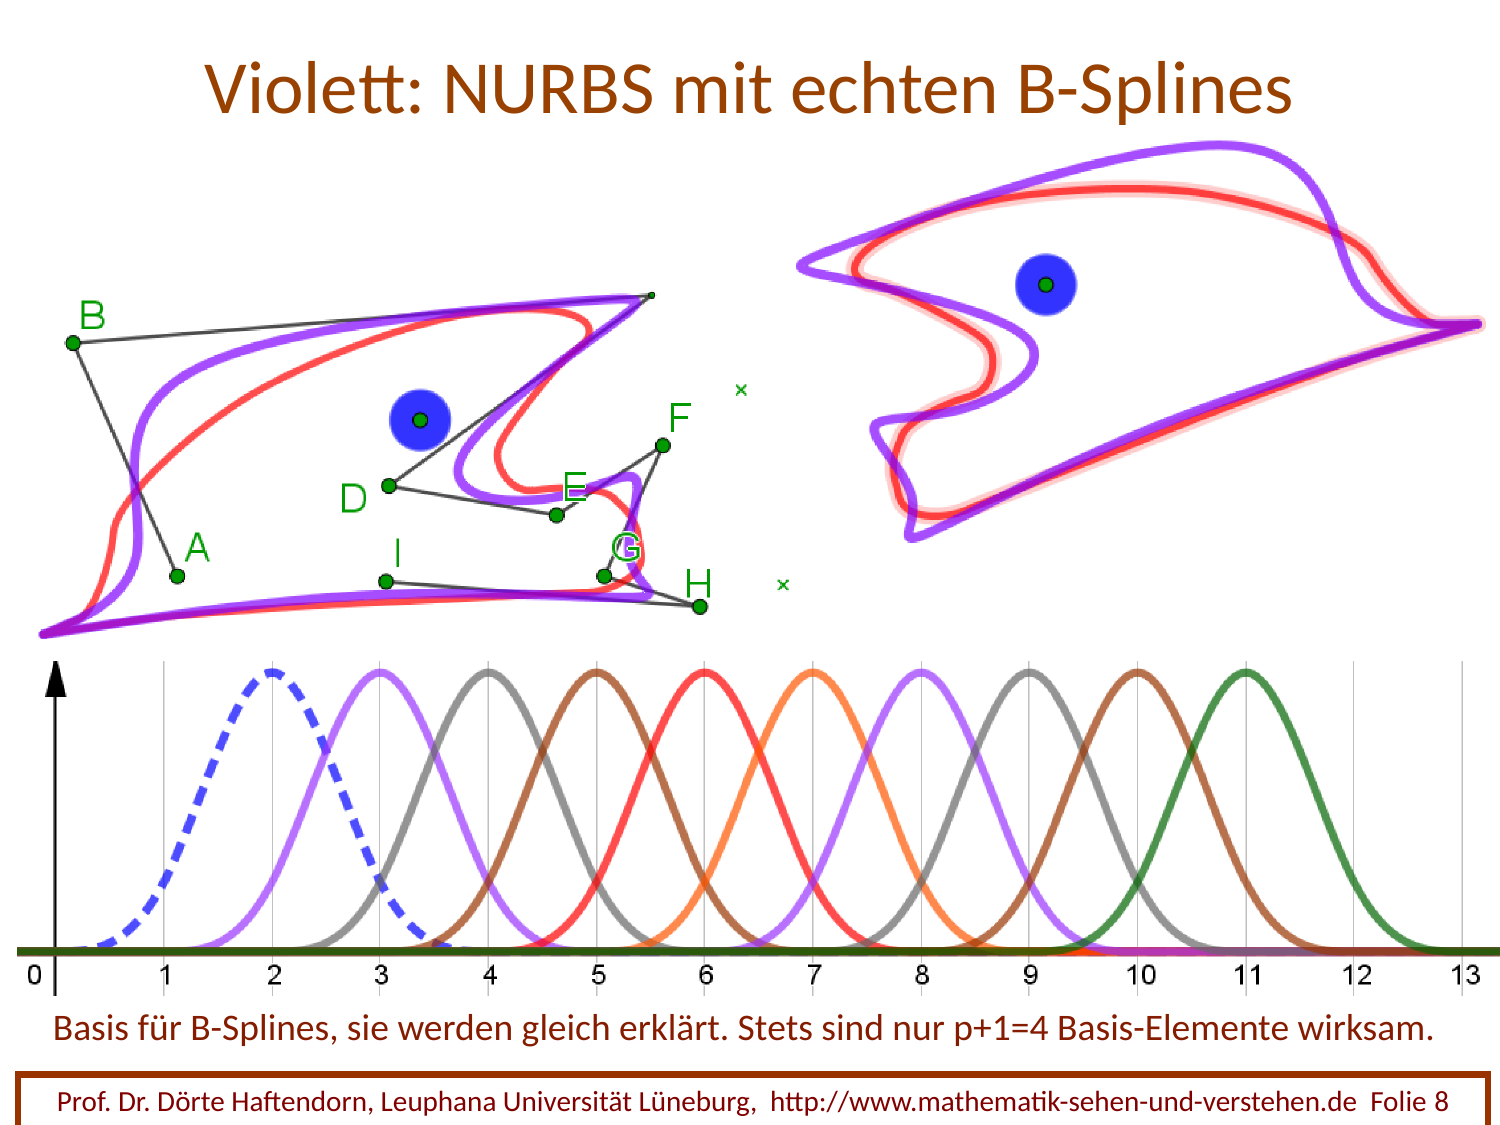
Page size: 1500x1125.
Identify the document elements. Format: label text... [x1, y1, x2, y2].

picture [0, 125, 1500, 644]
title Violett: NURBS mit echten B-Splines [41, 48, 1459, 120]
text_box Prof. Dr. Dörte Haftendorn, Leuphana Universität Lüneburg, http://www.mathematik-sehen-und-verstehen.de Folie 8 [17, 1074, 1489, 1125]
text_box Basis für B-Splines, sie werden gleich erklärt. Stets sind nur p+1=4 Basis-Elemente wirksam. [38, 1004, 1468, 1055]
picture [17, 661, 1500, 996]
